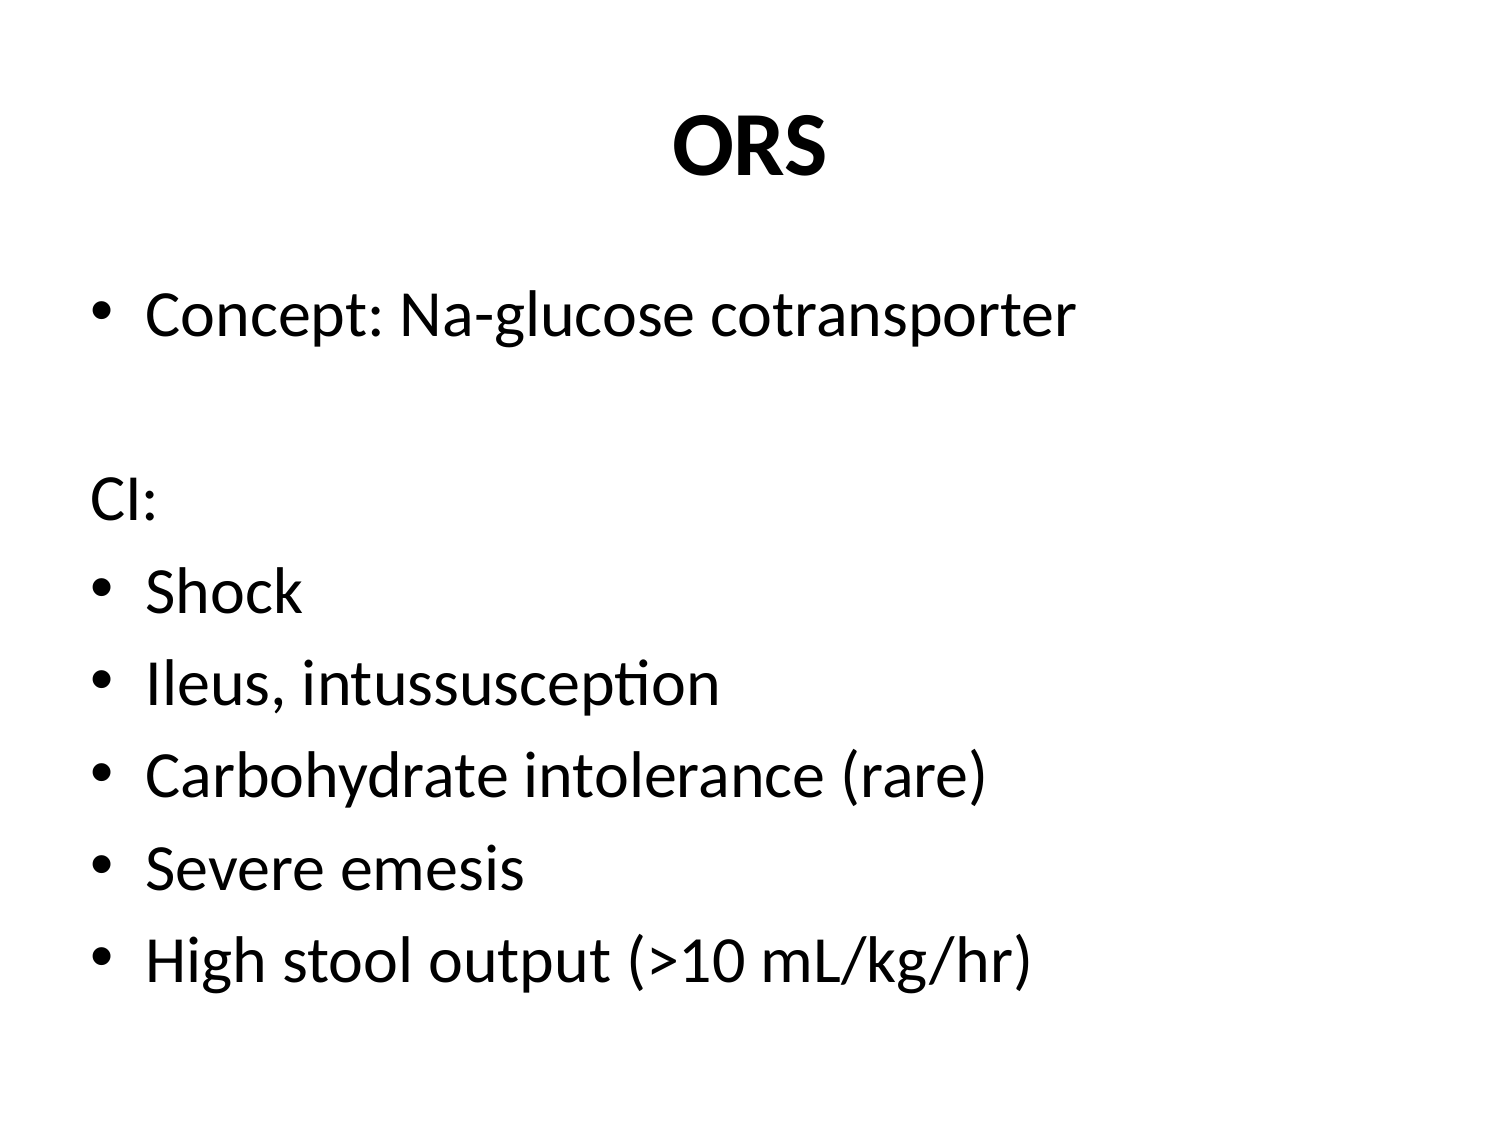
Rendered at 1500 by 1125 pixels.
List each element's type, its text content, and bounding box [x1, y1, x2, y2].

list Concept: Na-glucose cotransporter CI: Shock Ileus, intussusception Carbohydrate intolerance (rare) Severe emesis High stool output (>10 mL/kg/hr) [75, 262, 1425, 1005]
title ORS [75, 45, 1425, 233]
